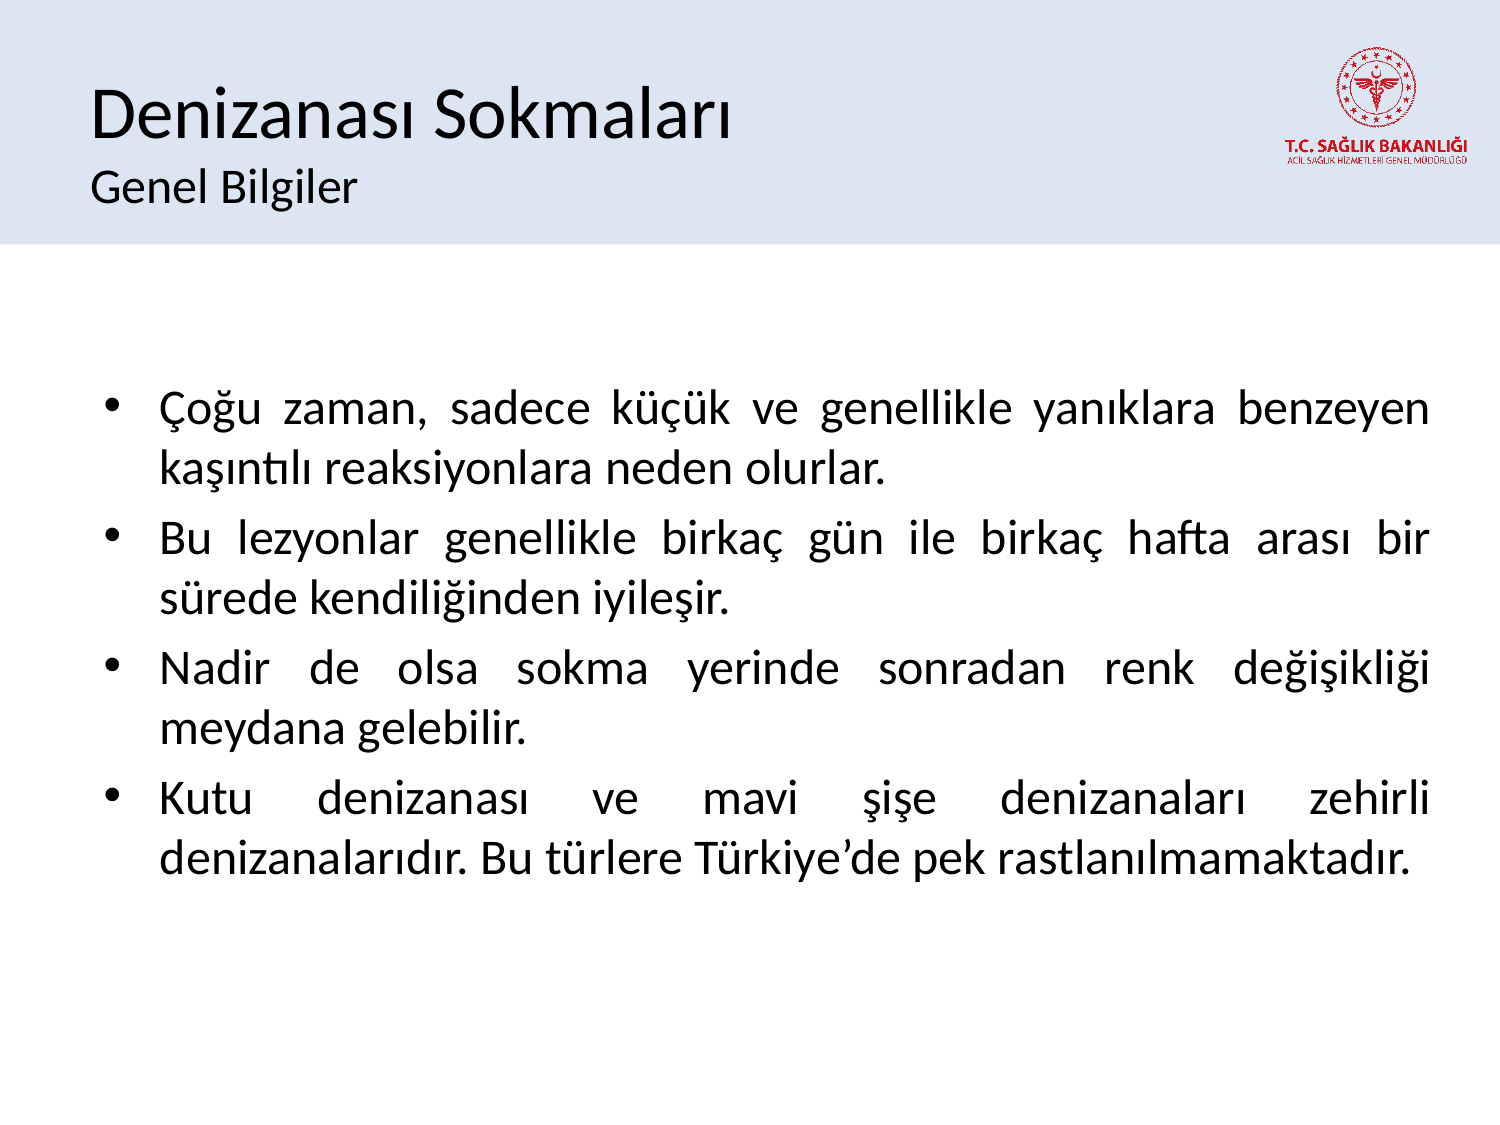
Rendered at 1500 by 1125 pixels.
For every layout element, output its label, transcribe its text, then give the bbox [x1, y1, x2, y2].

title Denizanası Sokmaları Genel Bilgiler [75, 45, 1425, 233]
text_box [0, 0, 1500, 246]
picture [1285, 47, 1467, 166]
list Çoğu zaman, sadece küçük ve genellikle yanıklara benzeyen kaşıntılı reaksiyonlara neden olurlar. Bu lezyonlar genellikle birkaç gün ile birkaç hafta arası bir sürede kendiliğinden iyileşir. Nadir de olsa sokma yerinde sonradan renk değişikliği meydana gelebilir. Kutu denizanası ve mavi şişe denizanaları zehirli denizanalarıdır. Bu türlere Türkiye’de pek rastlanılmamaktadır. [88, 296, 1447, 1059]
